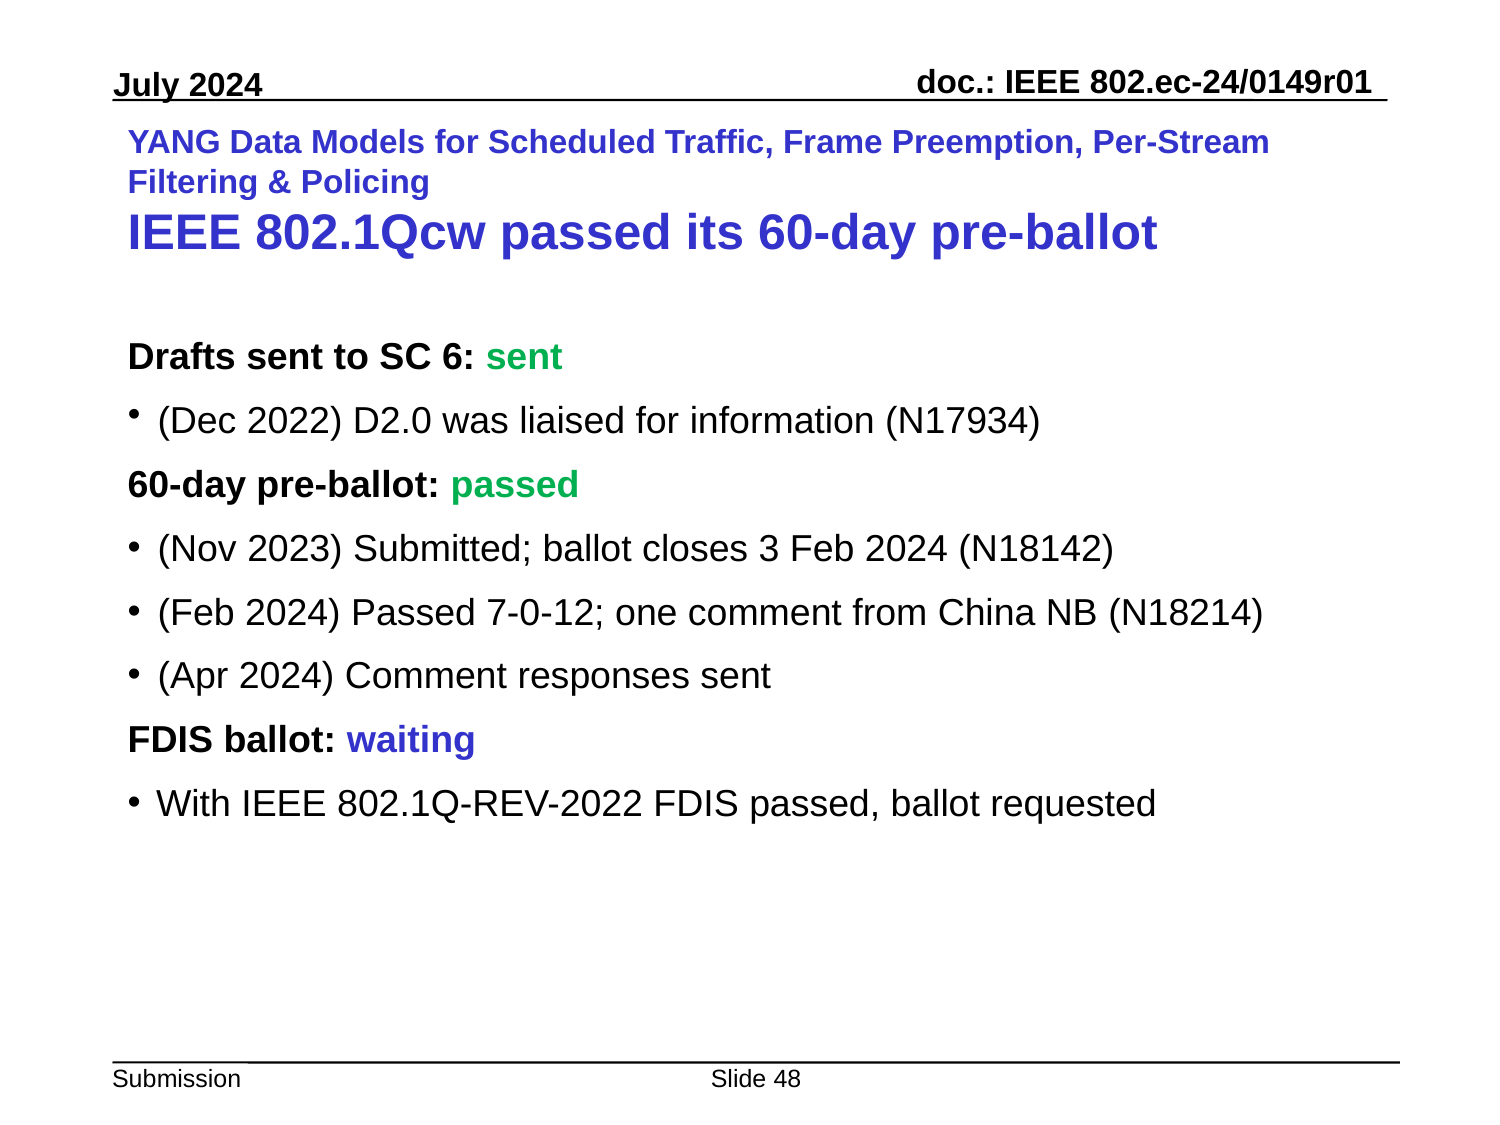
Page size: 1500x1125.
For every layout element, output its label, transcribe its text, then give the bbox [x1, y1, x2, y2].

title YANG Data Models for Scheduled Traffic, Frame Preemption, Per-Stream Filtering & Policing IEEE 802.1Qcw passed its 60-day pre-ballot [112, 112, 1388, 288]
slide_number Slide 48 [709, 1061, 803, 1093]
list Drafts sent to SC 6: sent (Dec 2022) D2.0 was liaised for information (N17934) 60-day pre-ballot: passed (Nov 2023) Submitted; ballot closes 3 Feb 2024 (N18142) (Feb 2024) Passed 7-0-12; one comment from China NB (N18214) (Apr 2024) Comment responses sent FDIS ballot: waiting With IEEE 802.1Q-REV-2022 FDIS passed, ballot requested [112, 324, 1388, 1000]
